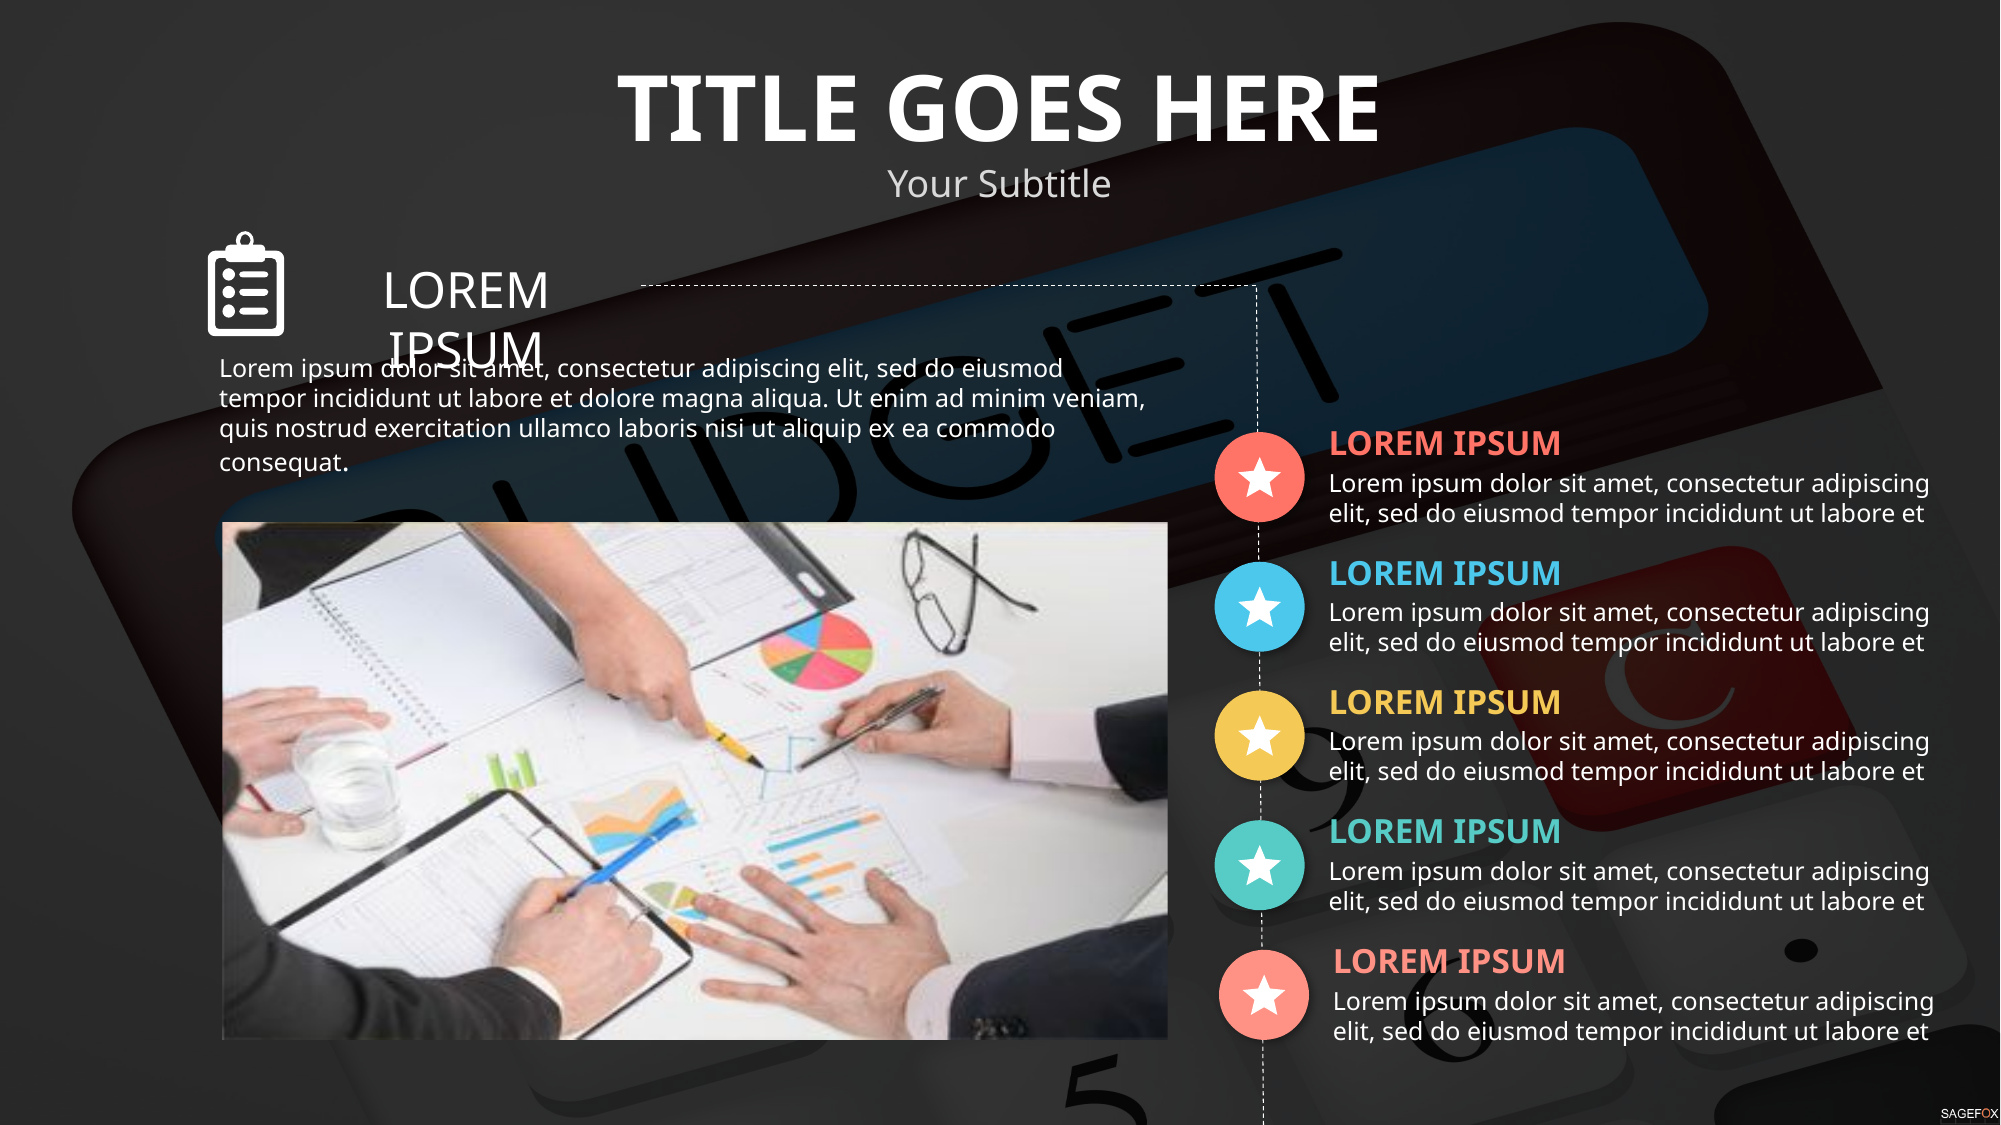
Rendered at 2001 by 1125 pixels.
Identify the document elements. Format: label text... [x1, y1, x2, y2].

text_box [221, 521, 1169, 1041]
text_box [1256, 1040, 1264, 1125]
text_box Lorem ipsum dolor sit amet, consectetur adipiscing elit, sed do eiusmod tempor incididunt ut labore et dolore magna aliqua. Ut enim ad minim veniam, quis nostrud exercitation ullamco laboris nisi ut aliquip ex ea commodo consequat. [204, 344, 1168, 485]
text_box LOREM IPSUM Lorem ipsum dolor sit amet, consectetur adipiscing elit, sed do eiusmod tempor incididunt ut labore et [1318, 675, 1953, 791]
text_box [1218, 949, 1309, 1040]
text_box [1214, 820, 1305, 911]
text_box TITLE GOES HERE Your Subtitle [548, 42, 1452, 212]
text_box LOREM IPSUM [292, 250, 642, 344]
text_box LOREM IPSUM Lorem ipsum dolor sit amet, consectetur adipiscing elit, sed do eiusmod tempor incididunt ut labore et [1322, 935, 1958, 1050]
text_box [1214, 690, 1305, 781]
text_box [1256, 781, 1264, 820]
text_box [1256, 523, 1264, 561]
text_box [1214, 432, 1305, 523]
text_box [1256, 652, 1264, 690]
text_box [207, 231, 285, 337]
text_box LOREM IPSUM Lorem ipsum dolor sit amet, consectetur adipiscing elit, sed do eiusmod tempor incididunt ut labore et [1318, 417, 1953, 533]
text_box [1256, 287, 1264, 432]
picture [0, 0, 2001, 1125]
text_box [1256, 911, 1264, 949]
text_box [1214, 561, 1305, 652]
text_box LOREM IPSUM Lorem ipsum dolor sit amet, consectetur adipiscing elit, sed do eiusmod tempor incididunt ut labore et [1318, 805, 1953, 921]
text_box LOREM IPSUM Lorem ipsum dolor sit amet, consectetur adipiscing elit, sed do eiusmod tempor incididunt ut labore et [1318, 546, 1953, 662]
